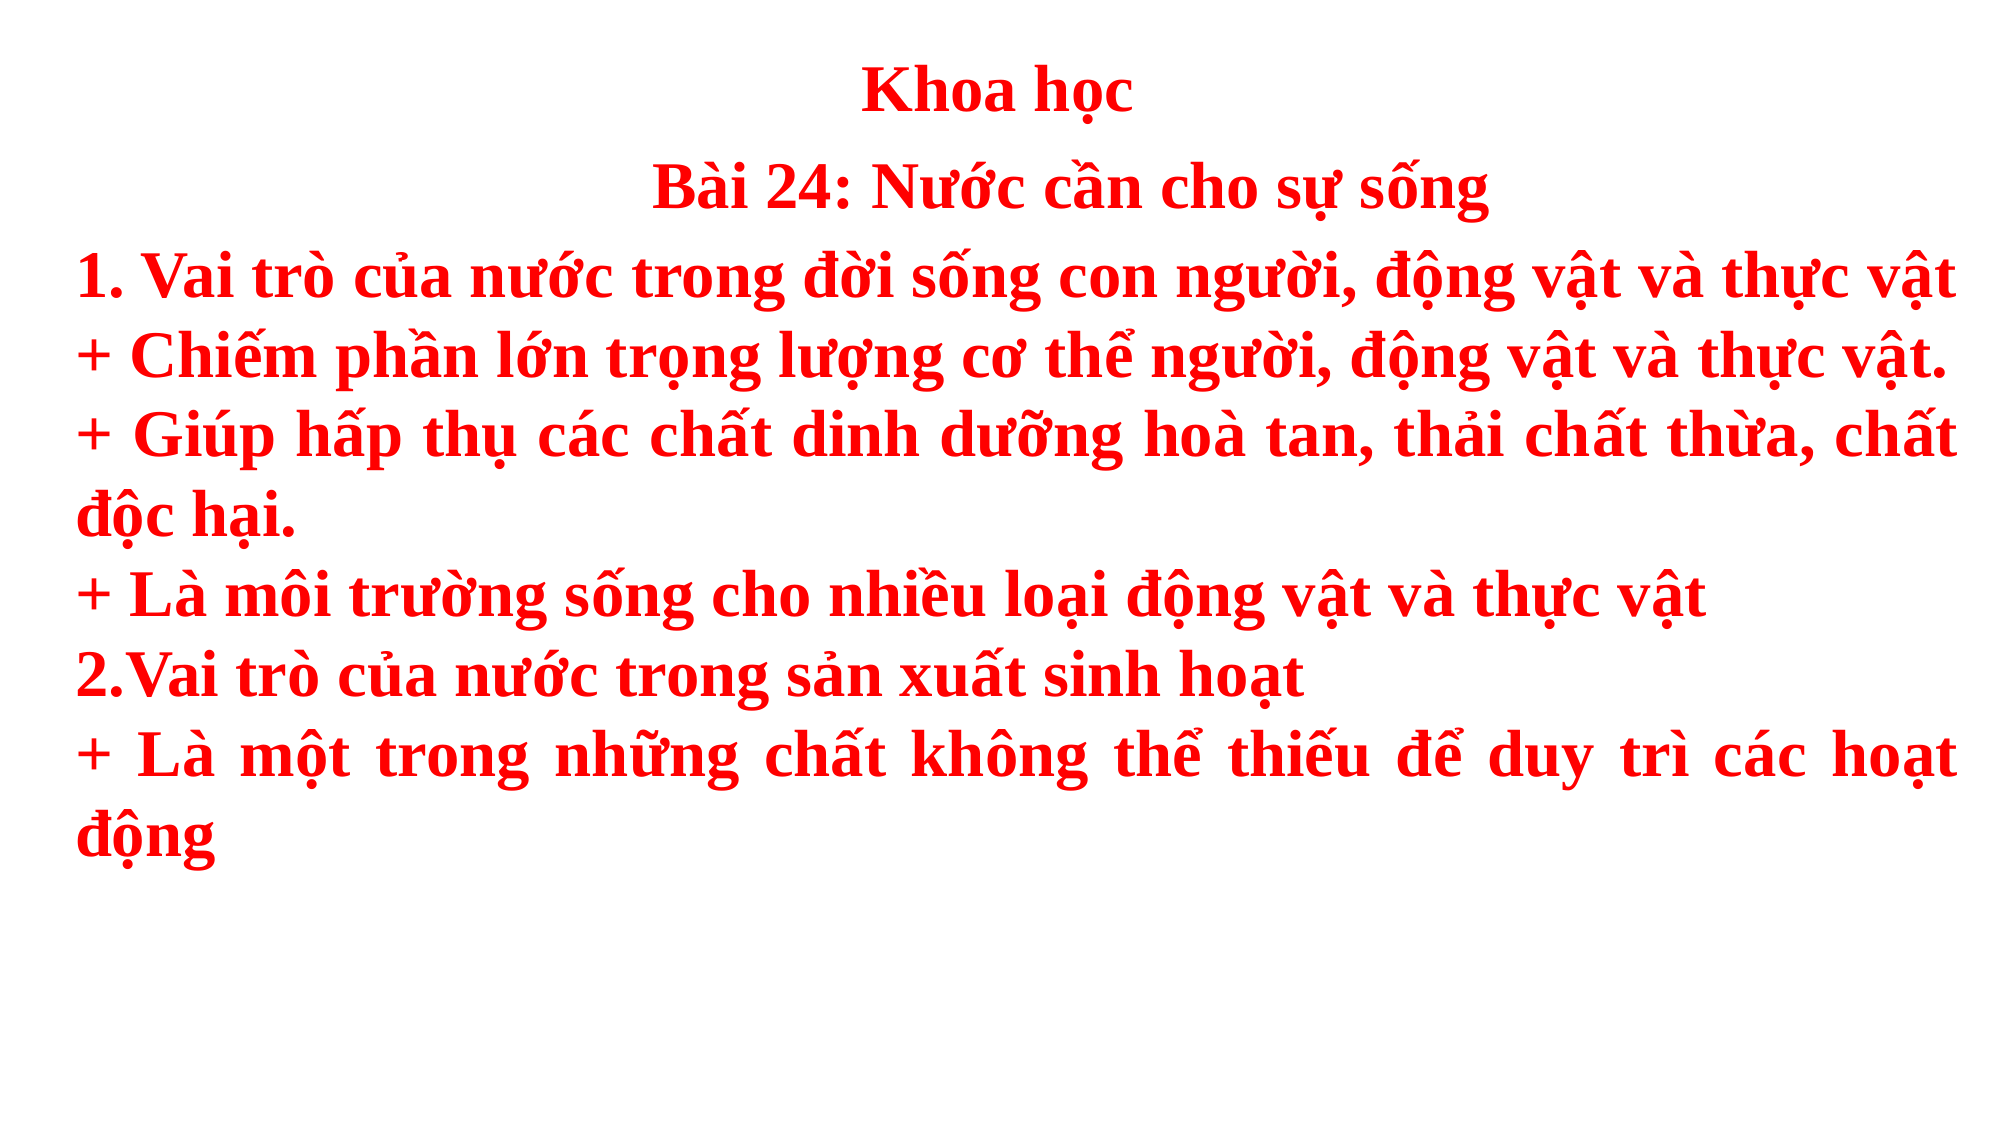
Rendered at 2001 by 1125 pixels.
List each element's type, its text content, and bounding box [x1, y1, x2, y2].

text_box 1. Vai trò của nước trong đời sống con người, động vật và thực vật + Chiếm phần lớn trọng lượng cơ thể người, động vật và thực vật. + Giúp hấp thụ các chất dinh dưỡng hoà tan, thải chất thừa, chất độc hại. + Là môi trường sống cho nhiều loại động vật và thực vật 2.Vai trò của nước trong sản xuất sinh hoạt + Là một trong những chất không thể thiếu để duy trì các hoạt động [60, 222, 1973, 878]
text_box Khoa học [637, 37, 1359, 133]
text_box Bài 24: Nước cần cho sự sống [637, 134, 1646, 222]
